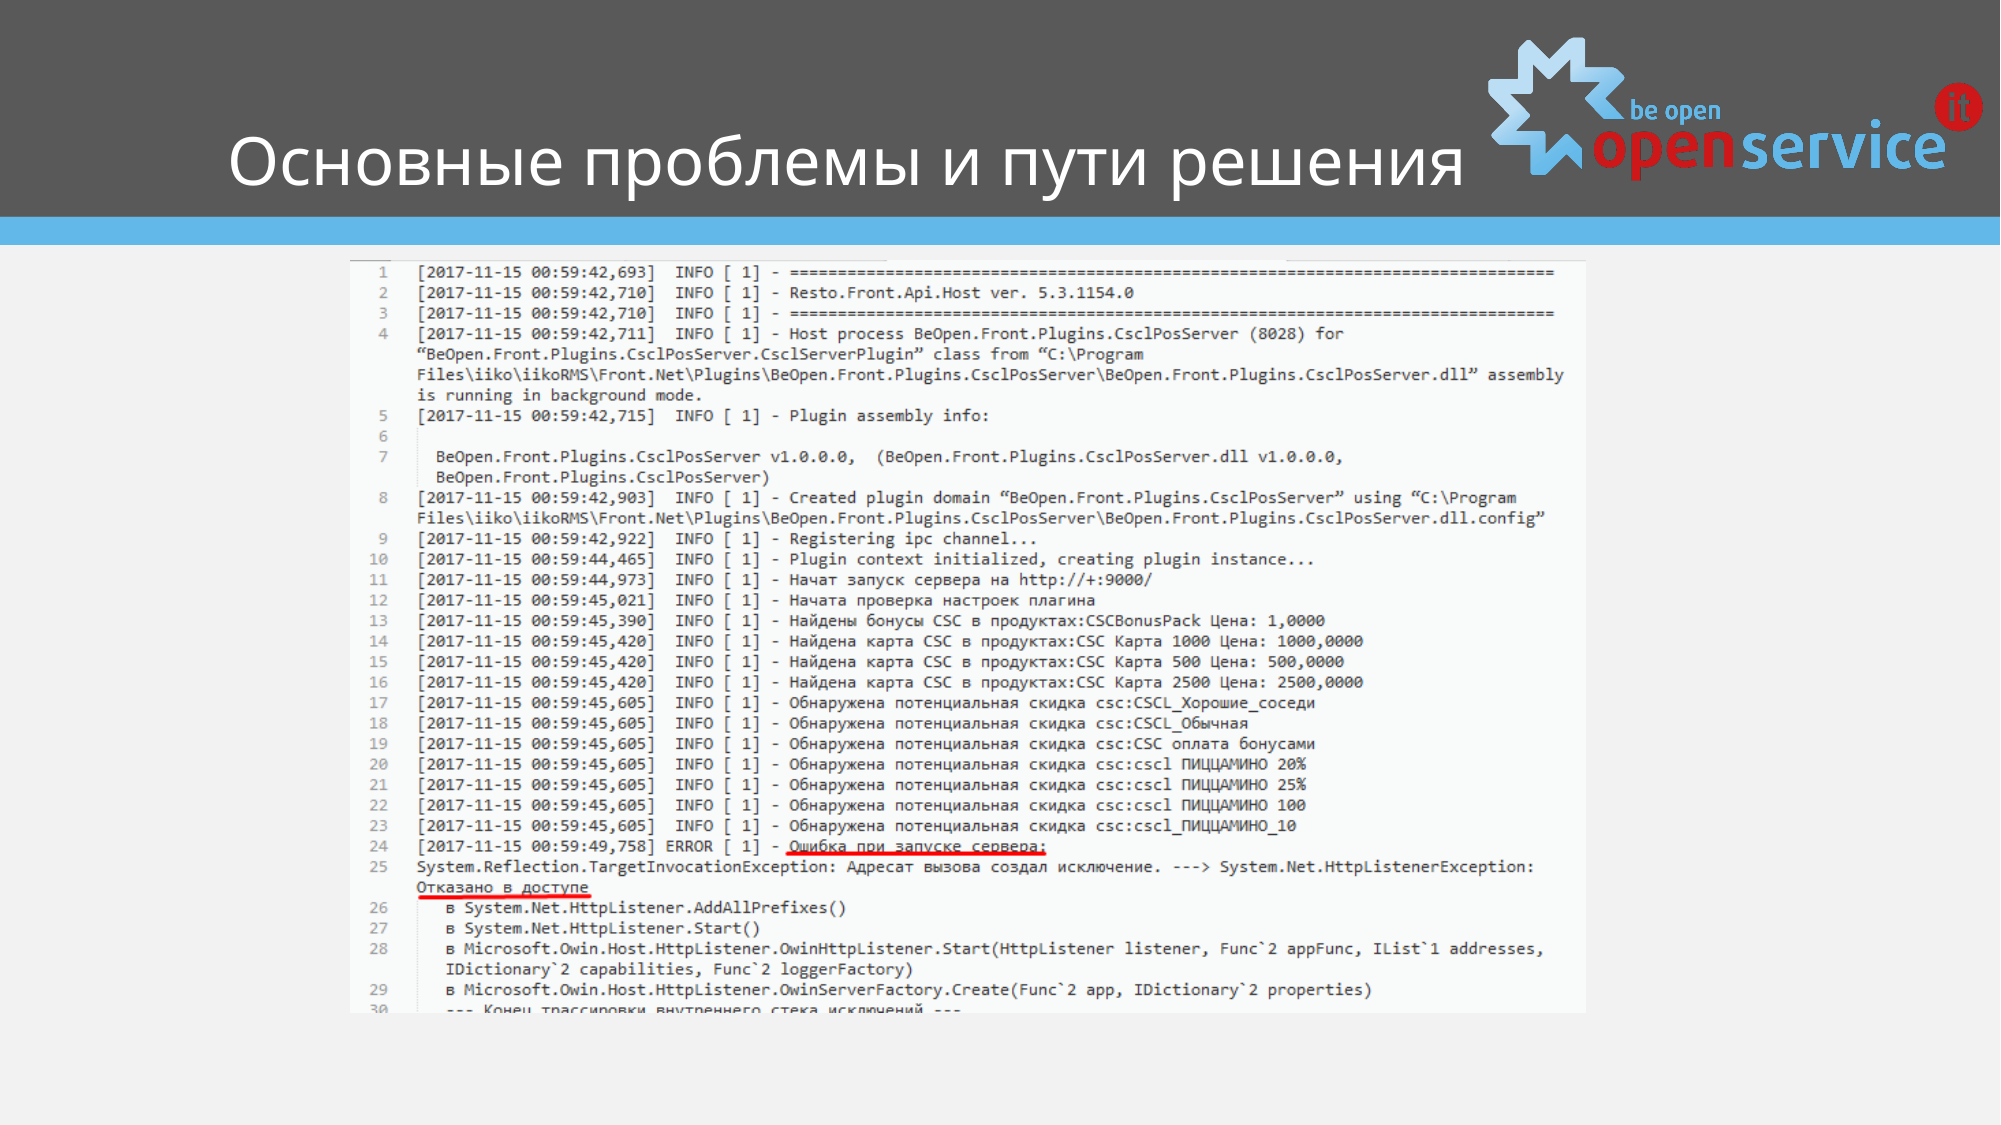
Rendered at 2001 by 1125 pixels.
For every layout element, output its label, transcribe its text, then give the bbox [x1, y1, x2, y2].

picture [0, 0, 2000, 245]
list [350, 260, 1586, 1013]
title Основные проблемы и пути решения [212, 37, 1788, 208]
